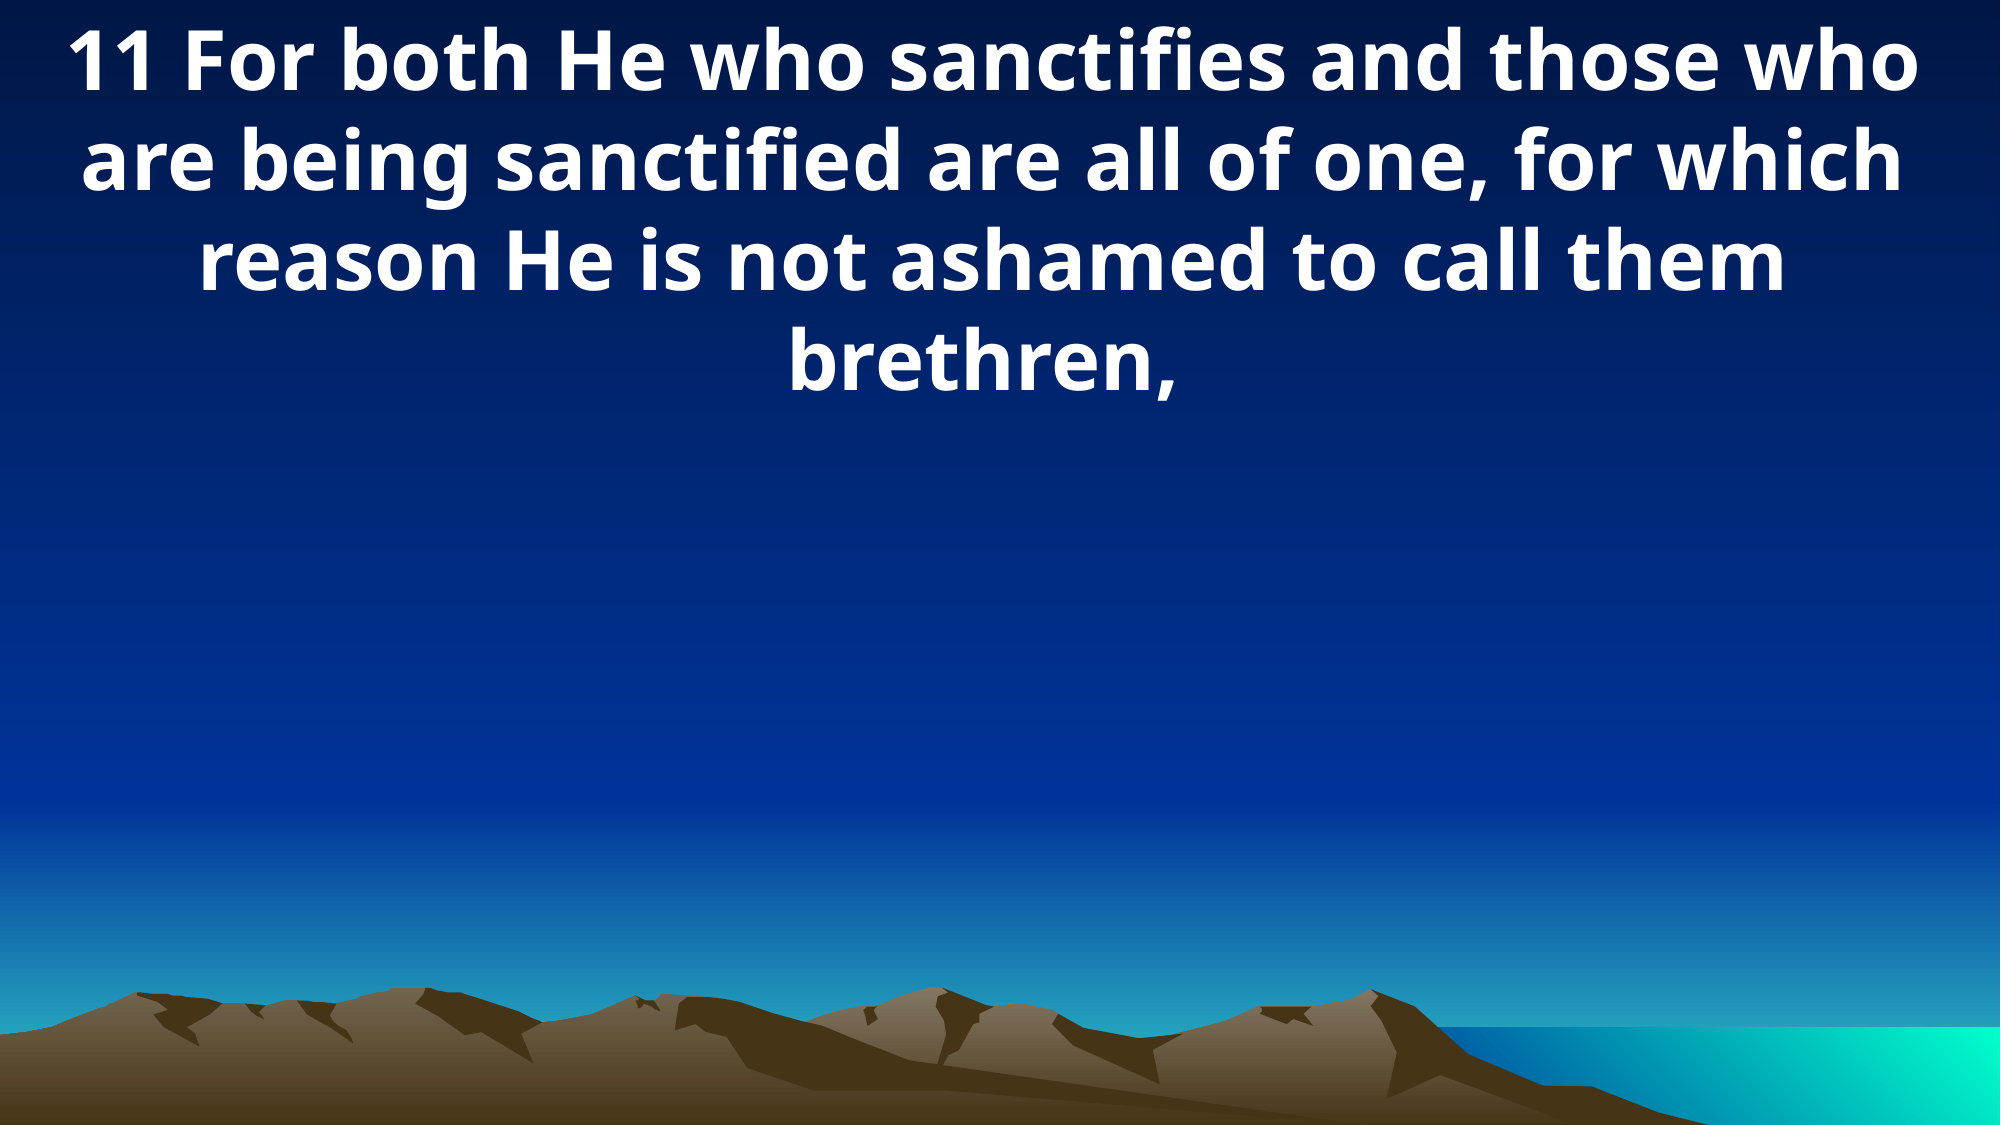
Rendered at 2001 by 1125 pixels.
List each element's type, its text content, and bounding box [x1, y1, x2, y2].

text_box 11 For both He who sanctifies and those who are being sanctified are all of one, for which reason He is not ashamed to call them brethren, [12, 0, 1975, 863]
